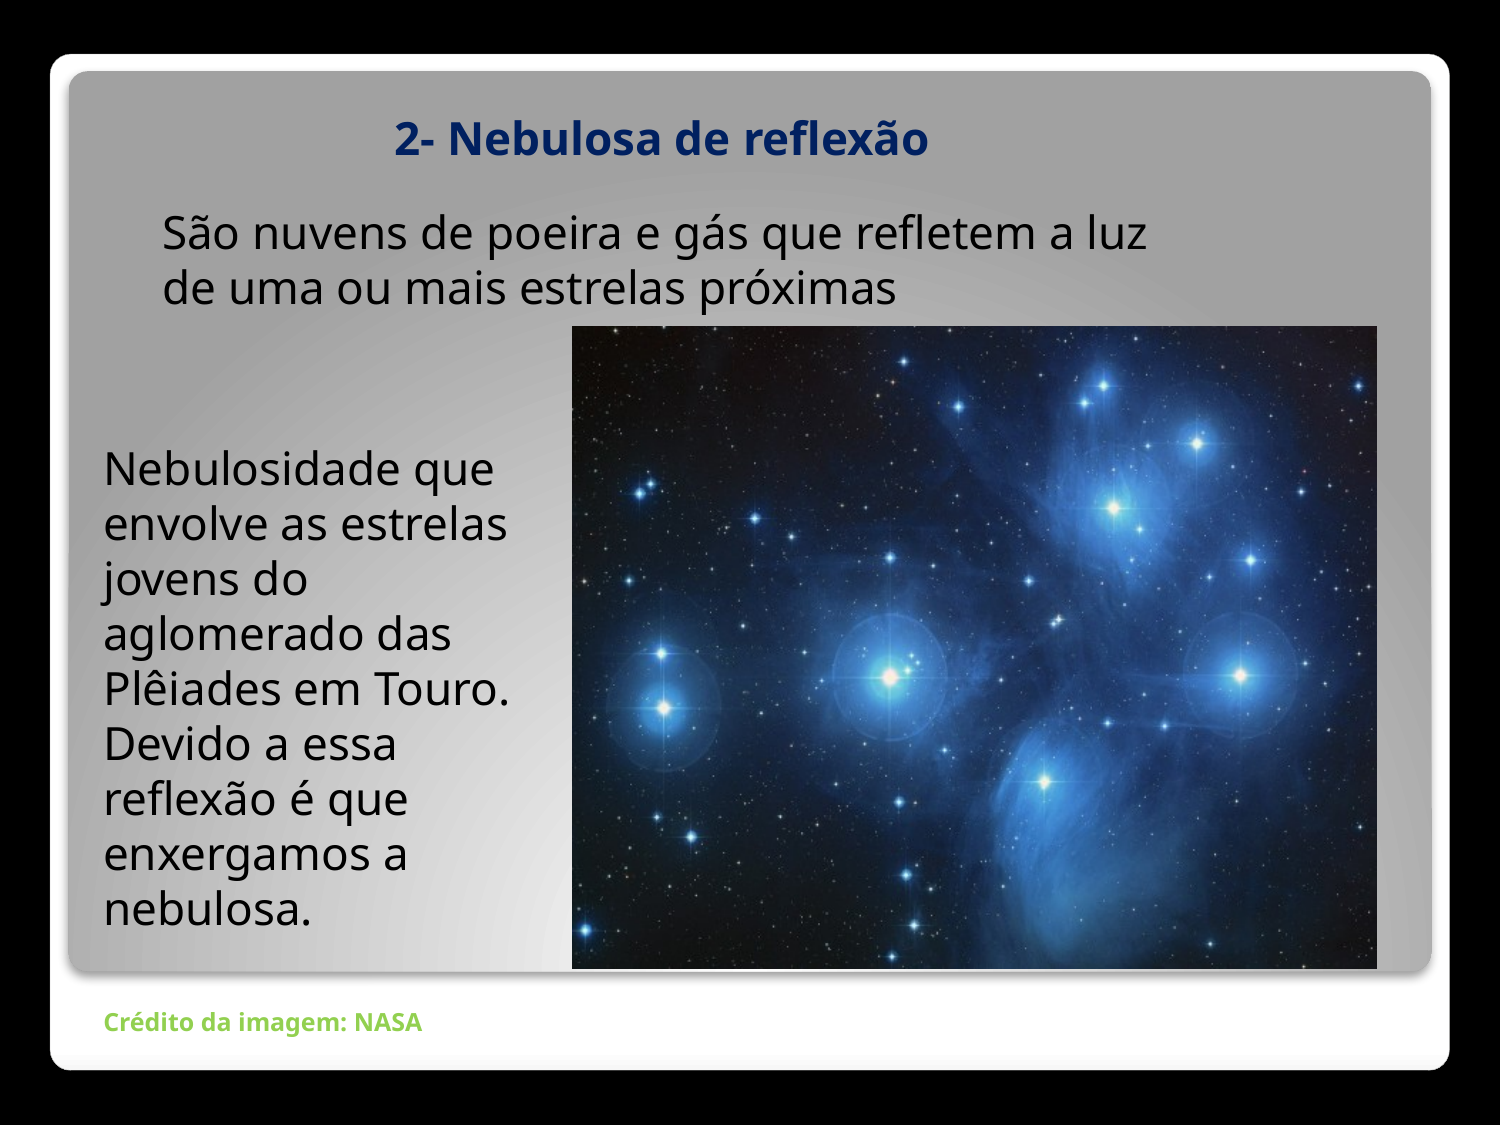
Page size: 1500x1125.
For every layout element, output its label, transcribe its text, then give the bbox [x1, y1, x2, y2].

text_box São nuvens de poeira e gás que refletem a luz de uma ou mais estrelas próximas [147, 196, 1211, 321]
text_box Crédito da imagem: NASA [88, 999, 526, 1045]
text_box Nebulosidade que envolve as estrelas jovens do aglomerado das Plêiades em Touro. Devido a essa reflexão é que enxergamos a nebulosa. [88, 432, 550, 943]
picture [572, 326, 1377, 970]
text_box 2- Nebulosa de reflexão [379, 101, 946, 172]
